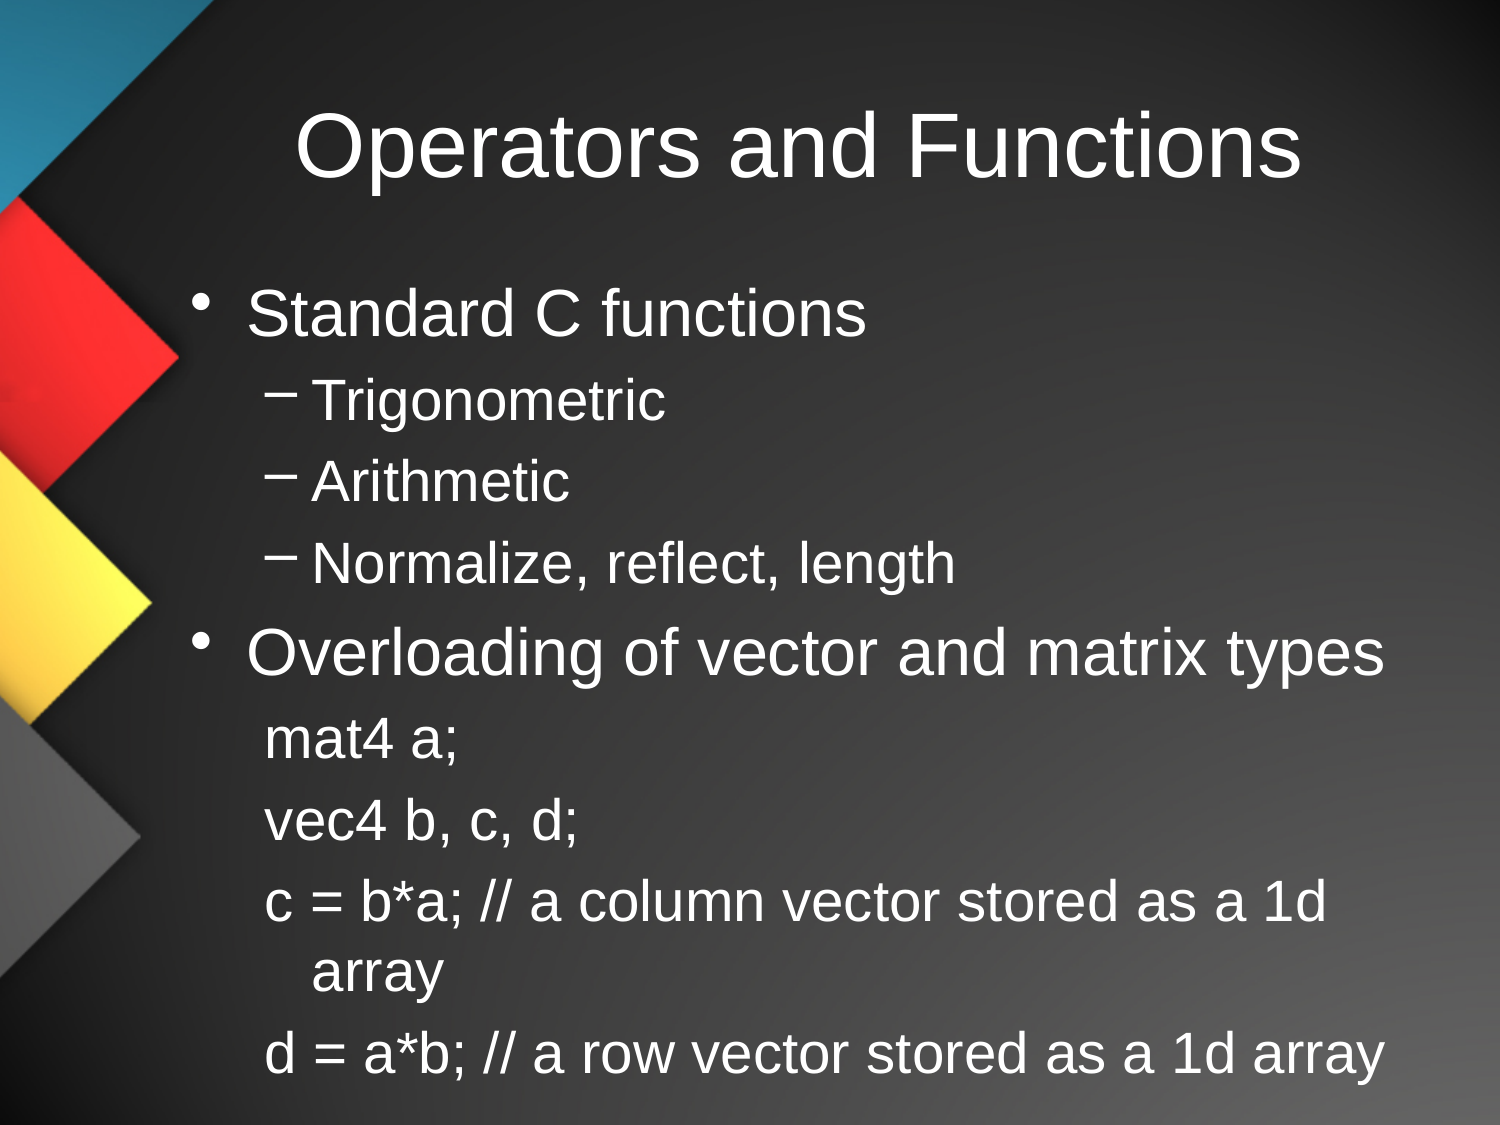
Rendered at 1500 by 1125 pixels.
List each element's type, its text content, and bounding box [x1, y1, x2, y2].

title Operators and Functions [174, 44, 1426, 238]
list Standard C functions Trigonometric Arithmetic Normalize, reflect, length Overloading of vector and matrix types mat4 a; vec4 b, c, d; c = b*a; // a column vector stored as a 1d array d = a*b; // a row vector stored as a 1d array [174, 262, 1426, 1006]
picture [0, 0, 1500, 1125]
